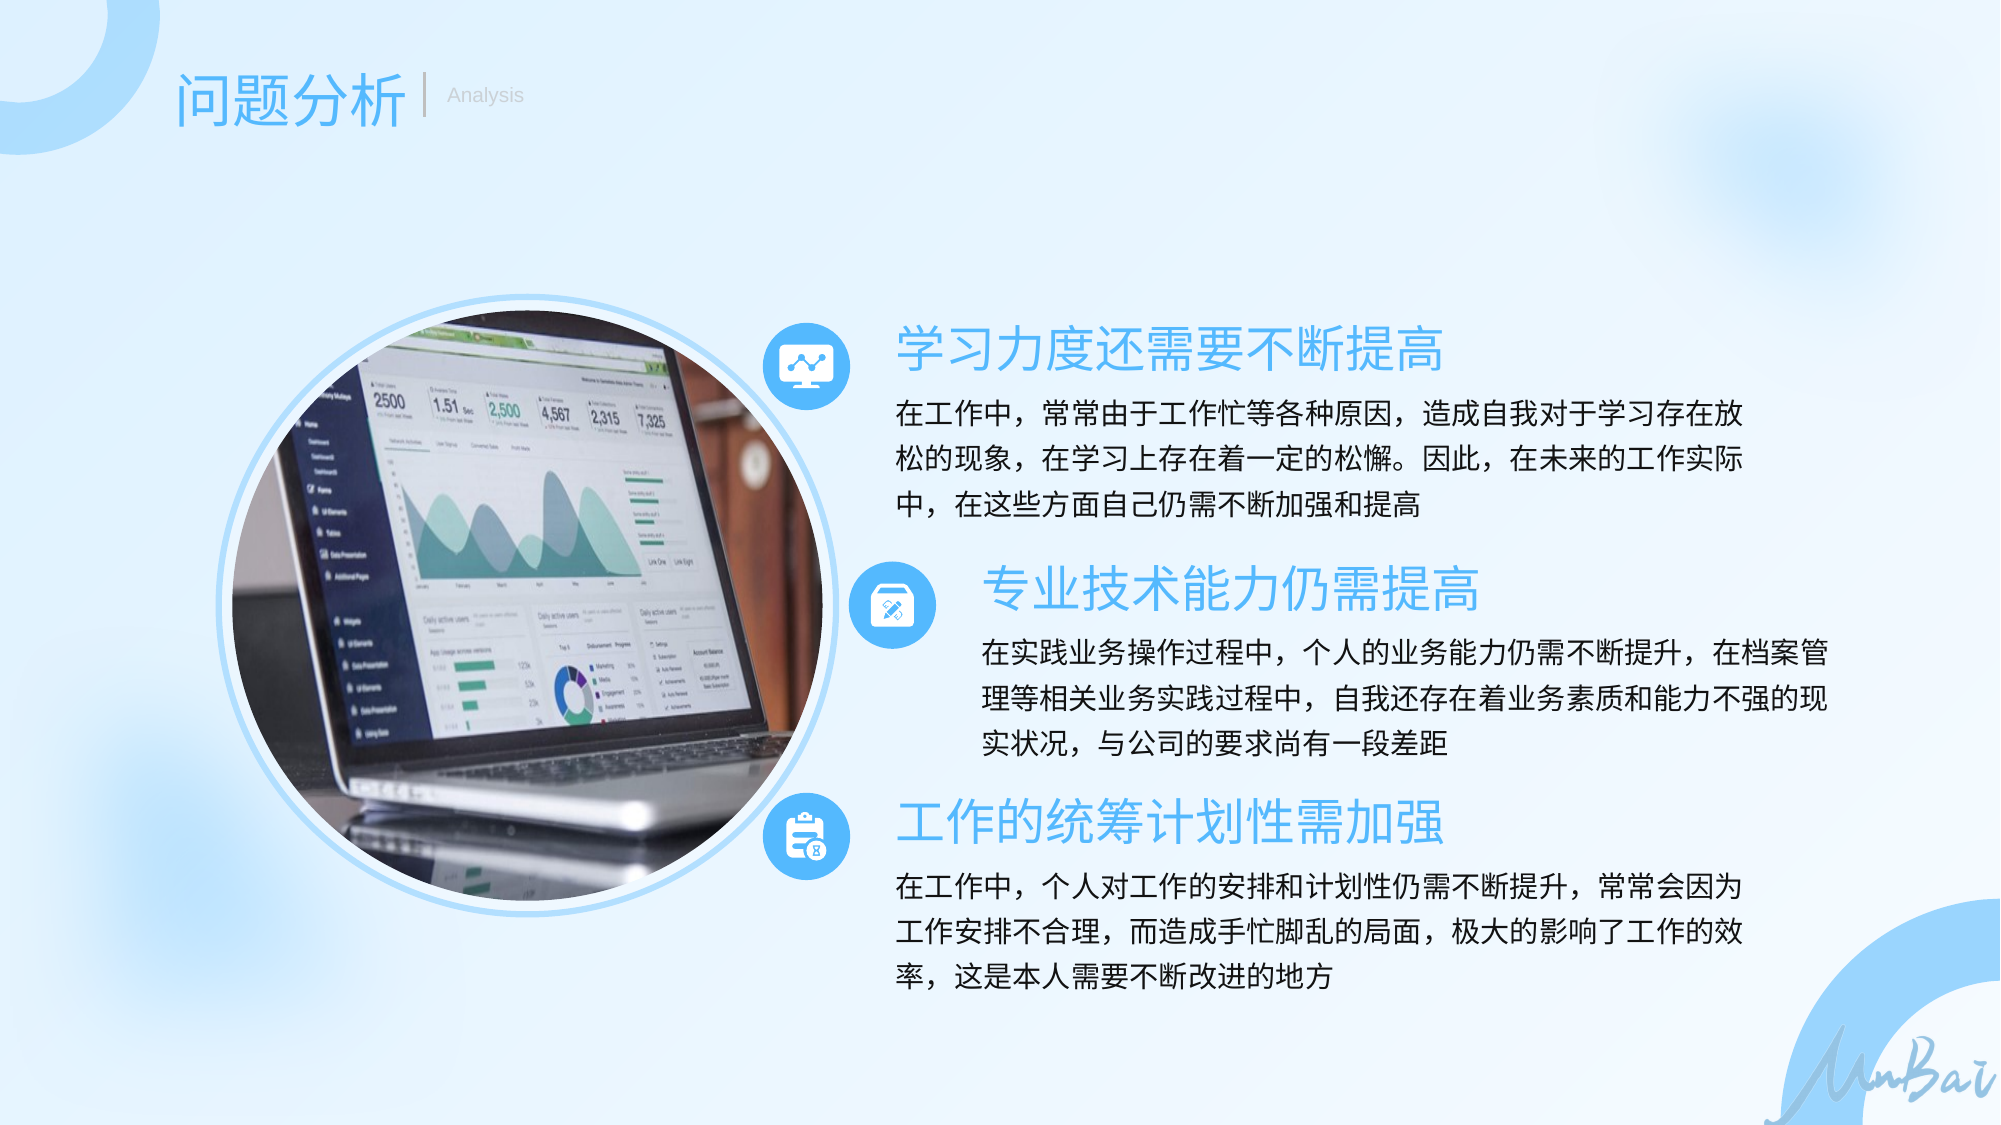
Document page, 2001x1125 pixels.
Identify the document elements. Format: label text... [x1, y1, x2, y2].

text_box [786, 817, 824, 858]
text_box 在实践业务操作过程中，个人的业务能力仍需不断提升，在档案管理等相关业务实践过程中，自我还存在着业务素质和能力不强的现实状况，与公司的要求尚有一段差距 [981, 624, 1836, 758]
text_box 工作的统筹计划性需加强 [895, 790, 1451, 851]
text_box [231, 309, 824, 902]
text_box [779, 344, 834, 389]
text_box [870, 583, 914, 627]
text_box 在工作中，常常由于工作忙等各种原因，造成自我对于学习存在放松的现象，在学习上存在着一定的松懈。因此，在未来的工作实际中，在这些方面自己仍需不断加强和提高 [895, 384, 1751, 518]
text_box 在工作中，个人对工作的安排和计划性仍需不断提升，常常会因为工作安排不合理，而造成手忙脚乱的局面，极大的影响了工作的效率，这是本人需要不断改进的地方 [895, 857, 1751, 991]
text_box [761, 791, 852, 882]
text_box 专业技术能力仍需提高 [981, 557, 1486, 618]
text_box [847, 560, 938, 650]
text_box Analysis [432, 74, 604, 115]
text_box [761, 321, 852, 412]
text_box [179, 255, 877, 955]
text_box [797, 812, 813, 821]
text_box 问题分析 [159, 39, 483, 138]
text_box [806, 840, 827, 861]
text_box 心系本职工作 [1806, 919, 1911, 1020]
text_box 学习力度还需要不断提高 [895, 317, 1451, 378]
